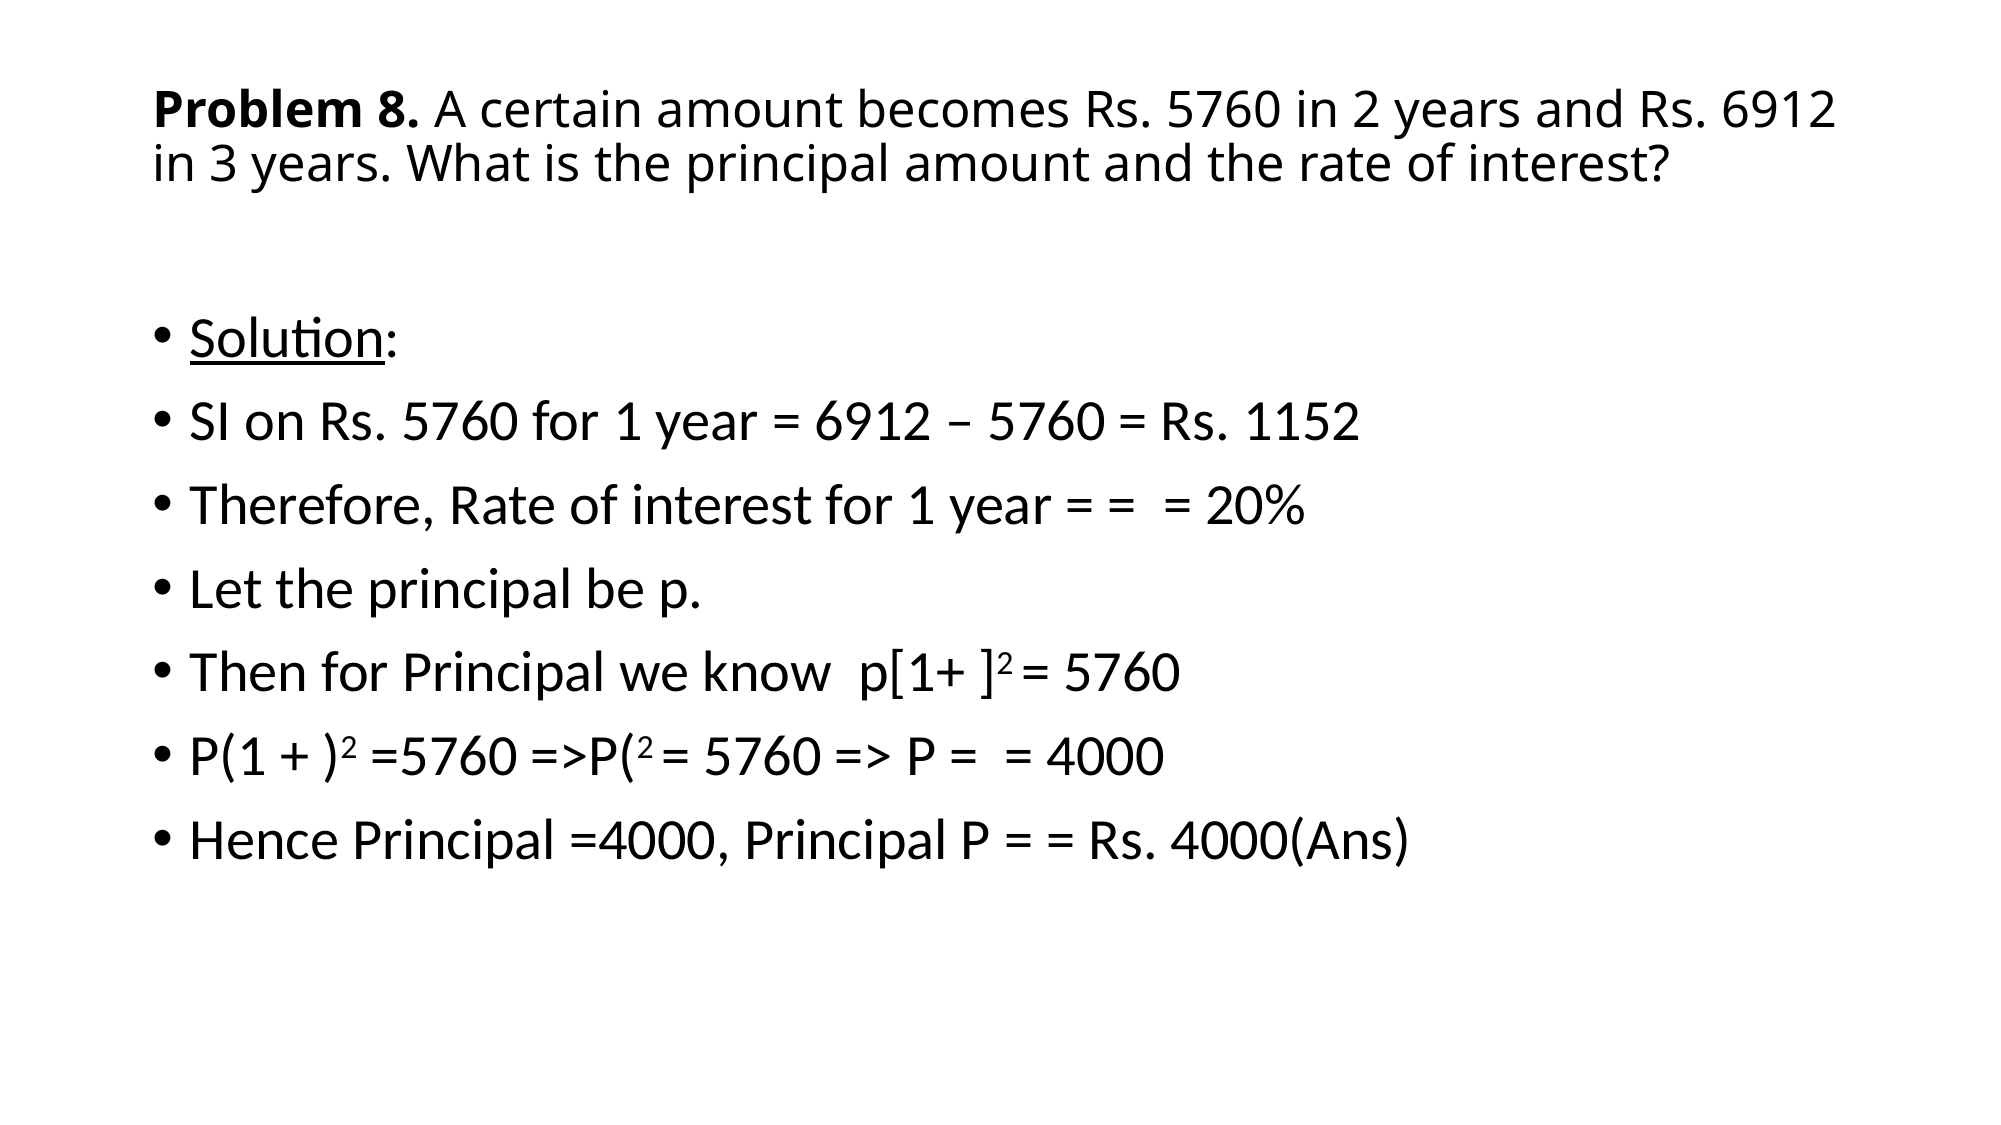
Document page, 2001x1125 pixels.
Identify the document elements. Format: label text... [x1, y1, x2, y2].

title Problem 8. A certain amount becomes Rs. 5760 in 2 years and Rs. 6912 in 3 years. What is the principal amount and the rate of interest? [137, 59, 1863, 278]
